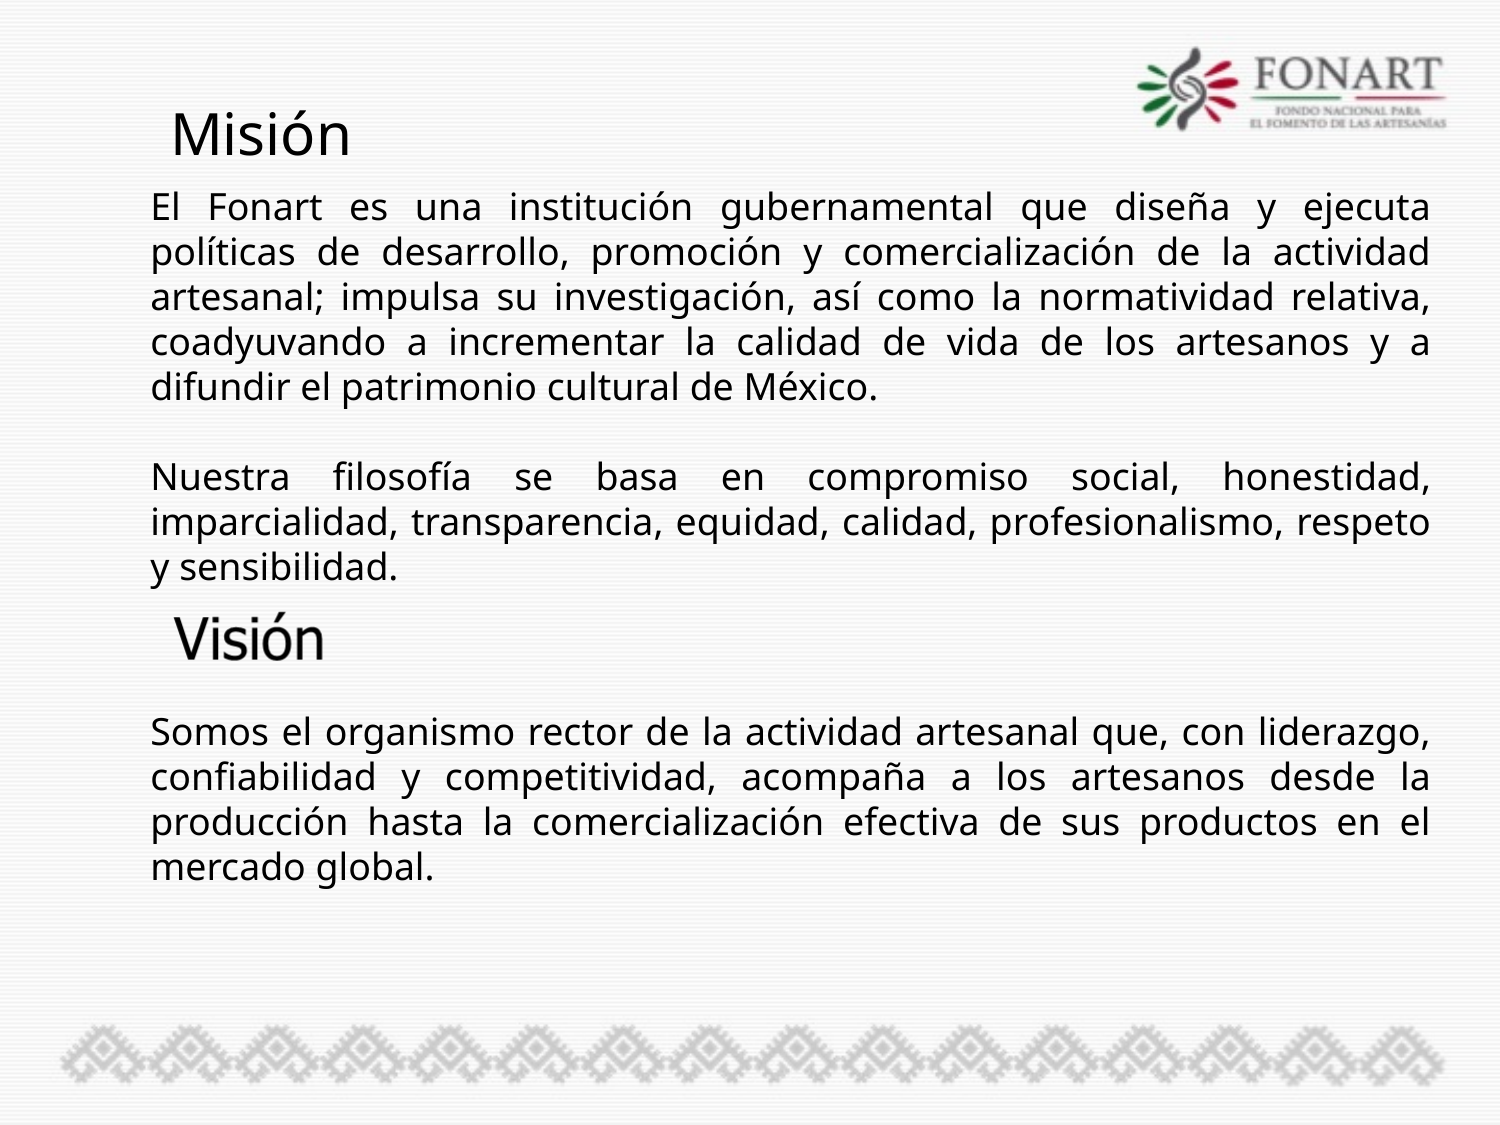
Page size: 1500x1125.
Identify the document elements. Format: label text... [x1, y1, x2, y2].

text_box Somos el organismo rector de la actividad artesanal que, con liderazgo, confiabilidad y competitividad, acompaña a los artesanos desde la producción hasta la comercialización efectiva de sus productos en el mercado global. [135, 700, 1447, 896]
picture [0, 0, 1500, 1125]
text_box Misión [155, 90, 470, 175]
text_box El Fonart es una institución gubernamental que diseña y ejecuta políticas de desarrollo, promoción y comercialización de la actividad artesanal; impulsa su investigación, así como la normatividad relativa, coadyuvando a incrementar la calidad de vida de los artesanos y a difundir el patrimonio cultural de México. Nuestra filosofía se basa en compromiso social, honestidad, imparcialidad, transparencia, equidad, calidad, profesionalismo, respeto y sensibilidad. [135, 175, 1447, 596]
